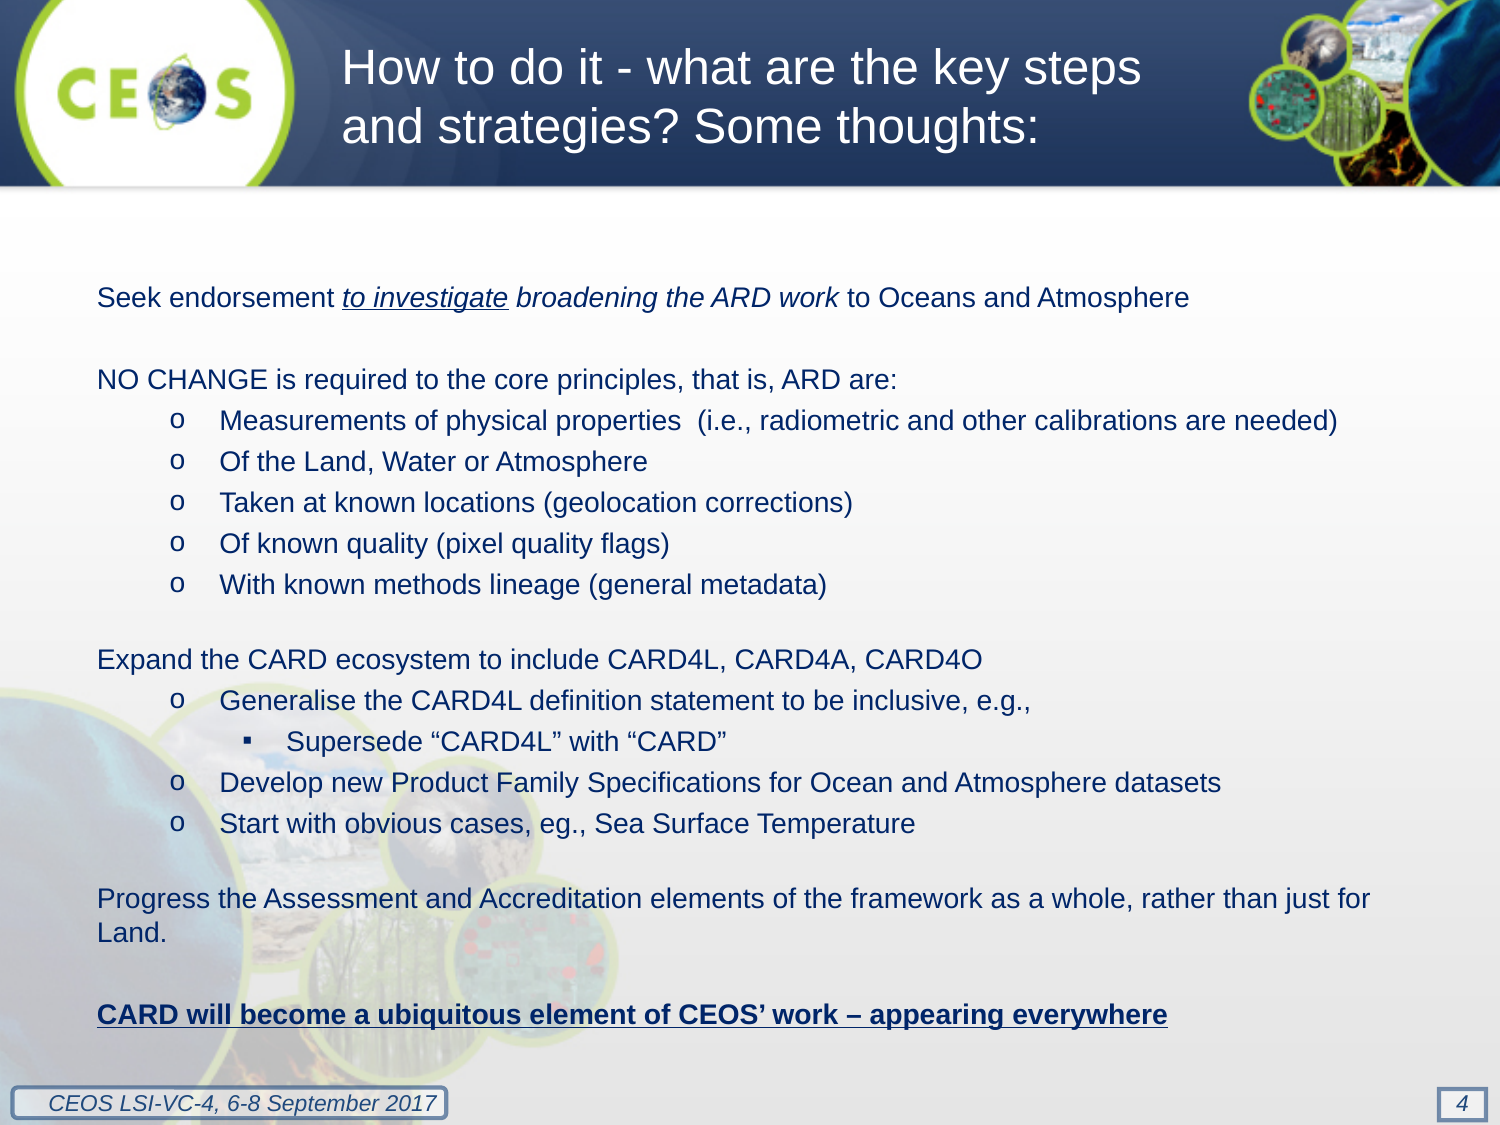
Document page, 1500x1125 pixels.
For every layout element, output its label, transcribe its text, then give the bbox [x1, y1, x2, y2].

slide_number 4 [1437, 1087, 1488, 1122]
text_box How to do it - what are the key steps and strategies? Some thoughts: [334, 27, 1213, 163]
picture [0, 0, 1500, 1125]
list Seek endorsement to investigate broadening the ARD work to Oceans and Atmosphere NO CHANGE is required to the core principles, that is, ARD are: Measurements of physical properties (i.e., radiometric and other calibrations are needed) Of the Land, Water or Atmosphere Taken at known locations (geolocation corrections) Of known quality (pixel quality flags) With known methods lineage (general metadata) Expand the CARD ecosystem to include CARD4L, CARD4A, CARD4O Generalise the CARD4L definition statement to be inclusive, e.g., Supersede “CARD4L” with “CARD” Develop new Product Family Specifications for Ocean and Atmosphere datasets Start with obvious cases, eg., Sea Surface Temperature Progress the Assessment and Accreditation elements of the framework as a whole, rather than just for Land. CARD will become a ubiquitous element of CEOS’ work – appearing everywhere [88, 270, 1428, 1047]
